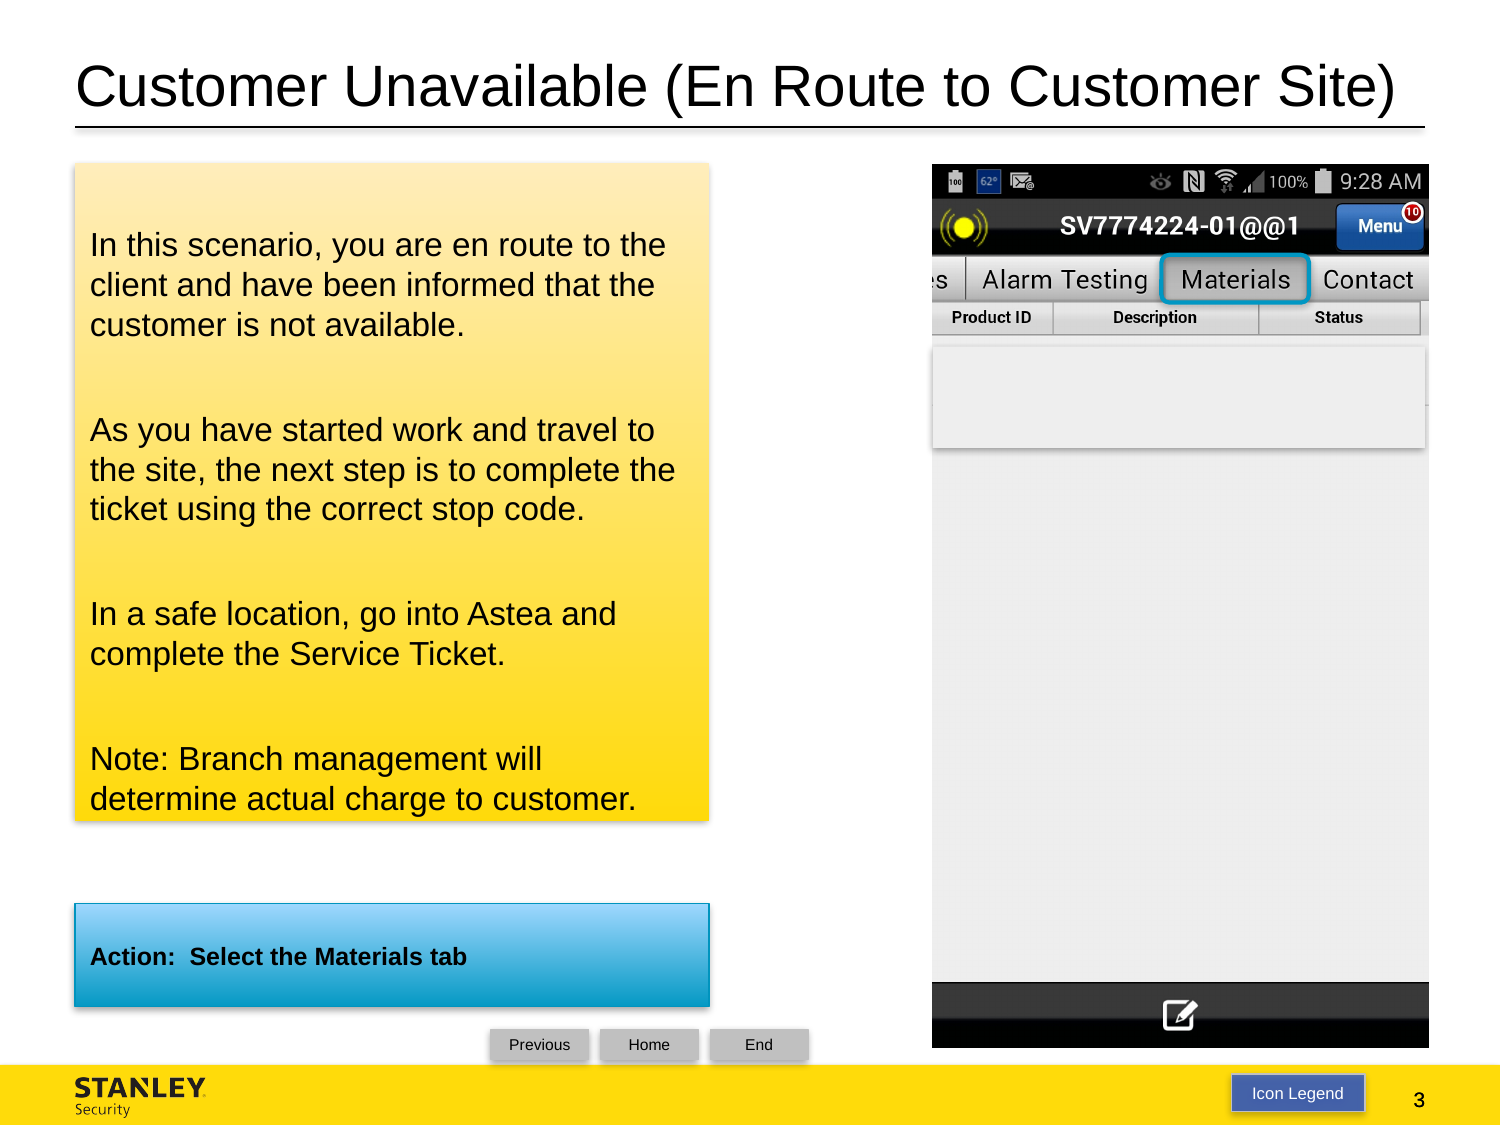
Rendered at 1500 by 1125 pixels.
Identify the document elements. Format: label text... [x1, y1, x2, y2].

text_box Icon Legend [1231, 1073, 1366, 1112]
text_box End [710, 1029, 809, 1060]
text_box In this scenario, you are en route to the client and have been informed that the customer is not available. As you have started work and travel to the site, the next step is to complete the ticket using the correct stop code. In a safe location, go into Astea and complete the Service Ticket. Note: Branch management will determine actual charge to customer. [75, 163, 709, 821]
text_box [932, 164, 1430, 1048]
text_box Home [600, 1029, 699, 1060]
text_box 3 [1364, 1072, 1425, 1112]
picture [75, 1077, 206, 1118]
title Customer Unavailable (En Route to Customer Site) [75, 40, 1425, 126]
text_box Action: Select the Materials tab [74, 903, 710, 1007]
text_box Previous [490, 1029, 589, 1060]
